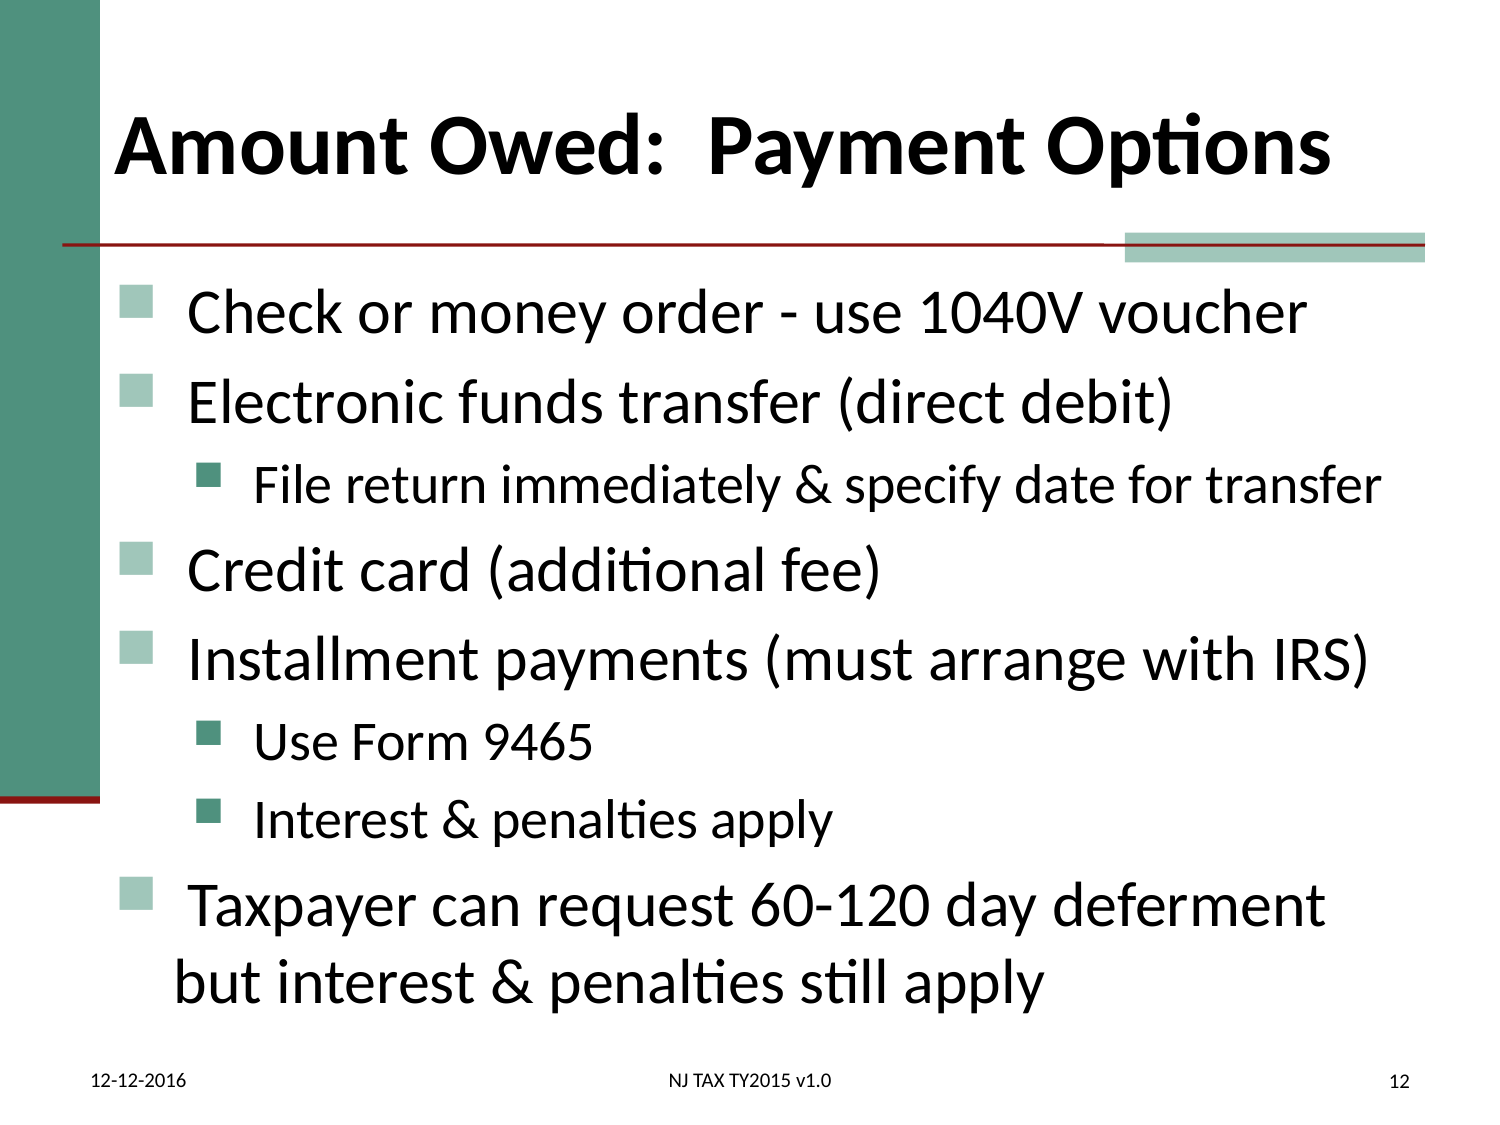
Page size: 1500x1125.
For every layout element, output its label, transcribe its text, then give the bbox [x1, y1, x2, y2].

title Amount Owed: Payment Options [99, 45, 1425, 234]
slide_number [74, 1049, 401, 1100]
slide_number 12 [1112, 1049, 1426, 1101]
list Check or money order - use 1040V voucher Electronic funds transfer (direct debit) File return immediately & specify date for transfer Credit card (additional fee) Installment payments (must arrange with IRS) Use Form 9465 Interest & penalties apply Taxpayer can request 60-120 day deferment but interest & penalties still apply [99, 262, 1425, 1038]
footer NJ TAX TY2015 v1.0 [496, 1050, 1004, 1100]
